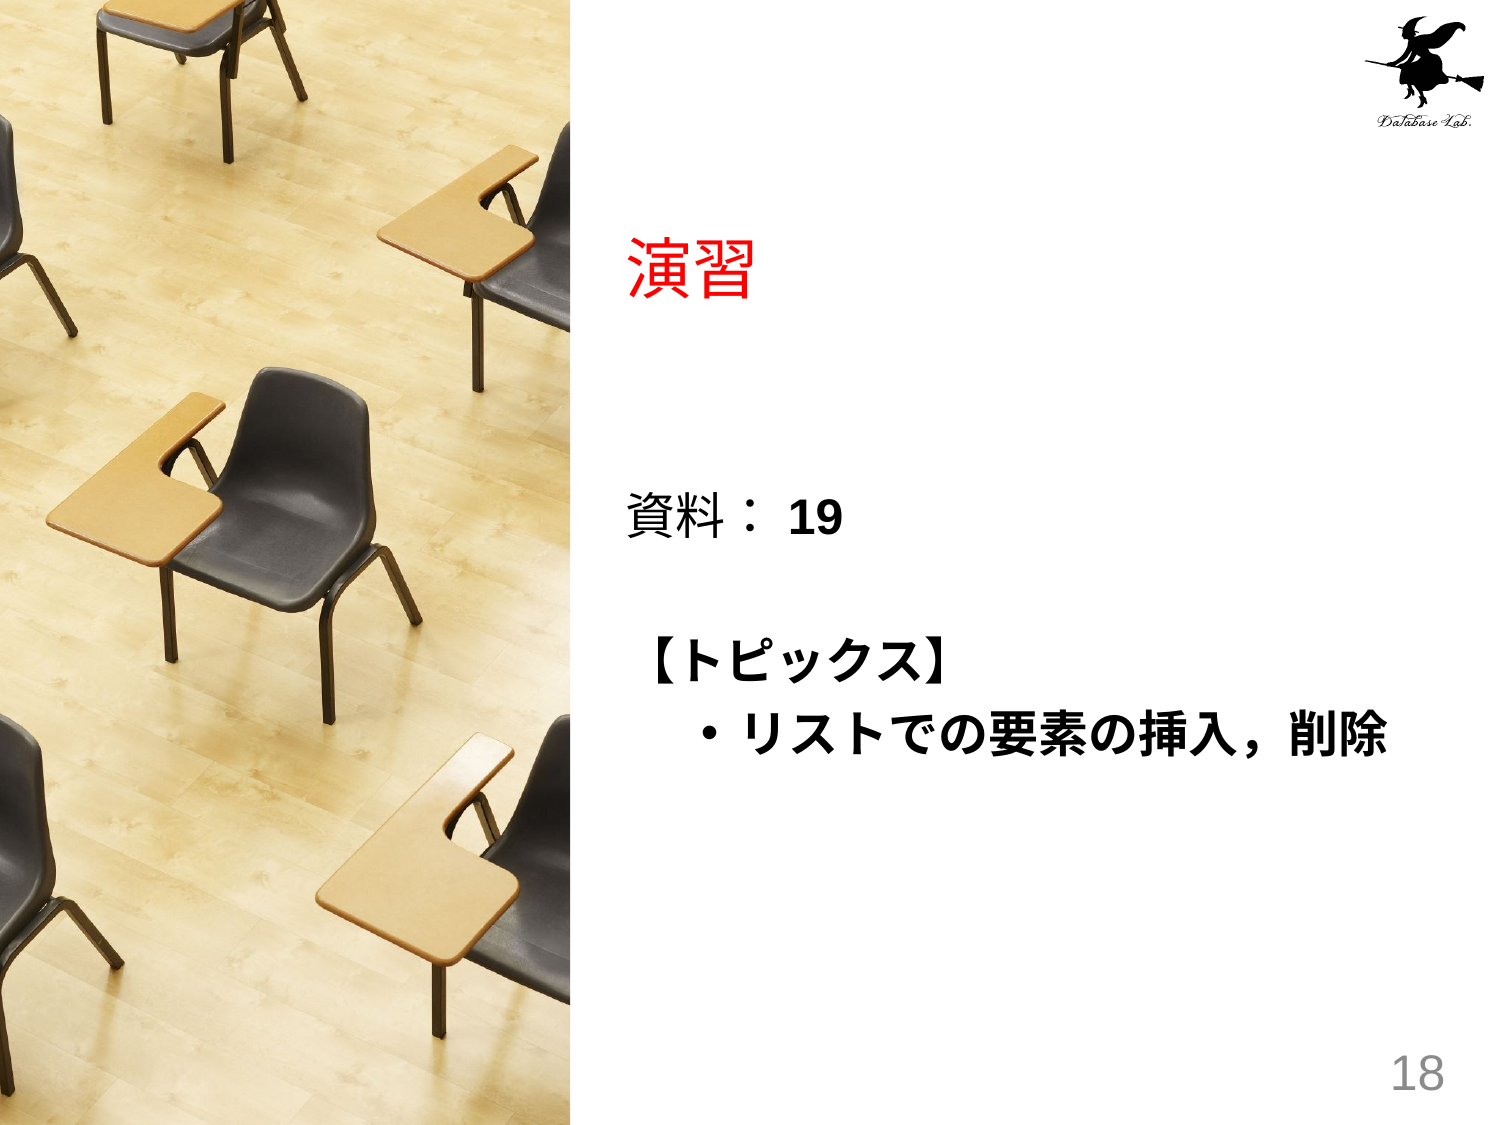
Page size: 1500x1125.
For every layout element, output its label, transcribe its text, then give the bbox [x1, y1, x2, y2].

picture [1362, 14, 1486, 130]
picture [0, 0, 571, 1125]
slide_number 18 [1314, 1044, 1461, 1104]
list 資料：19 【トピックス】 リストでの要素の挿入，削除 [610, 399, 1422, 1021]
title 演習 [610, 103, 1422, 315]
